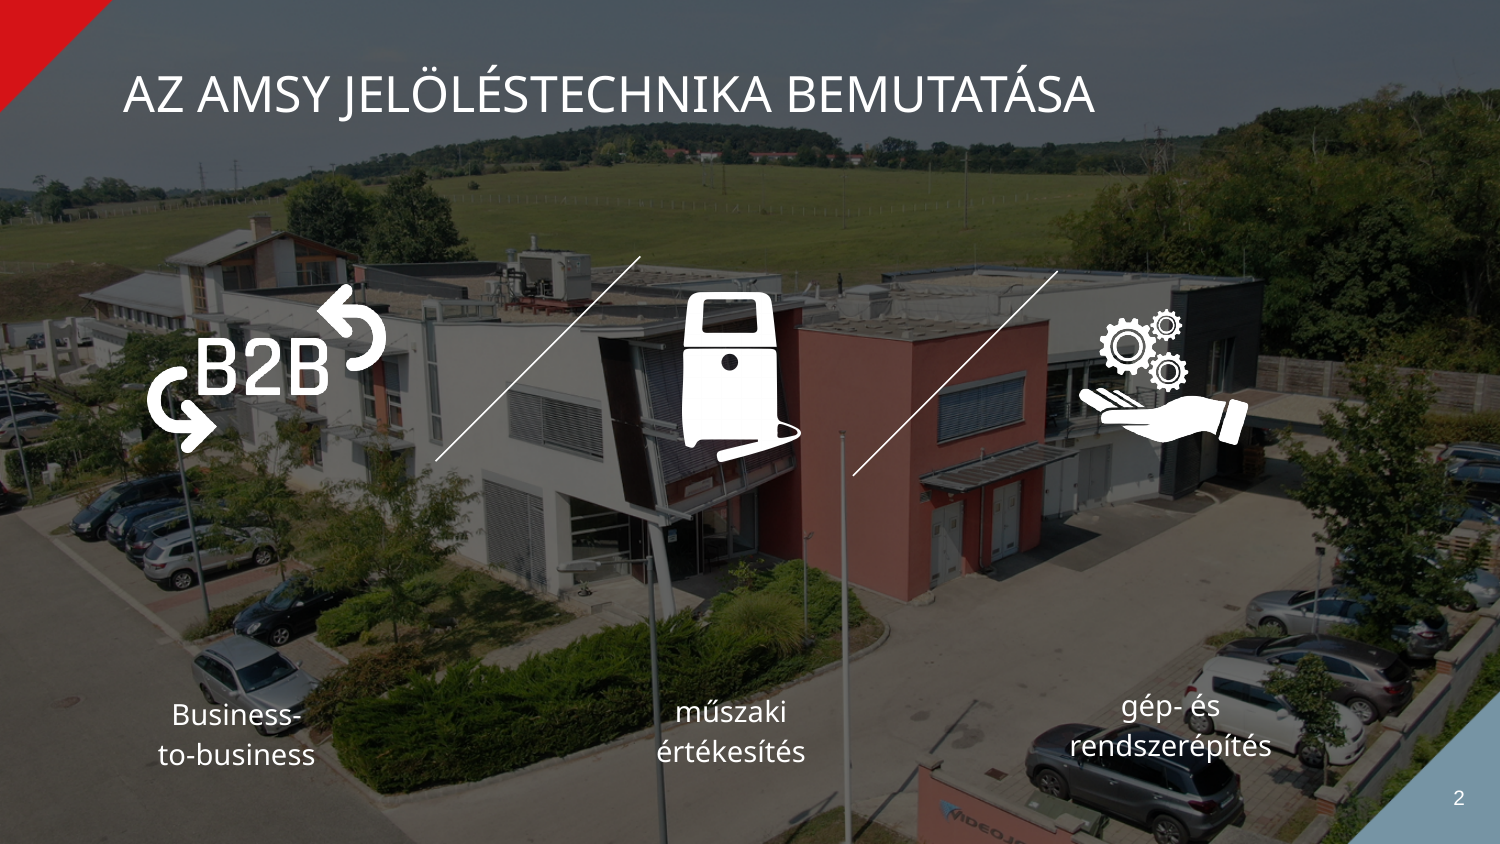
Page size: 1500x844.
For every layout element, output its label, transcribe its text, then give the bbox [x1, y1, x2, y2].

slide_number 2 [1389, 764, 1480, 830]
title AZ AMSY JELÖLÉSTECHNIKA BEMUTATÁSA [108, 47, 1409, 142]
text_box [852, 270, 1058, 477]
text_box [608, 292, 854, 808]
picture [0, 0, 1500, 844]
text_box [108, 284, 386, 844]
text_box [435, 256, 641, 462]
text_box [1044, 309, 1297, 780]
